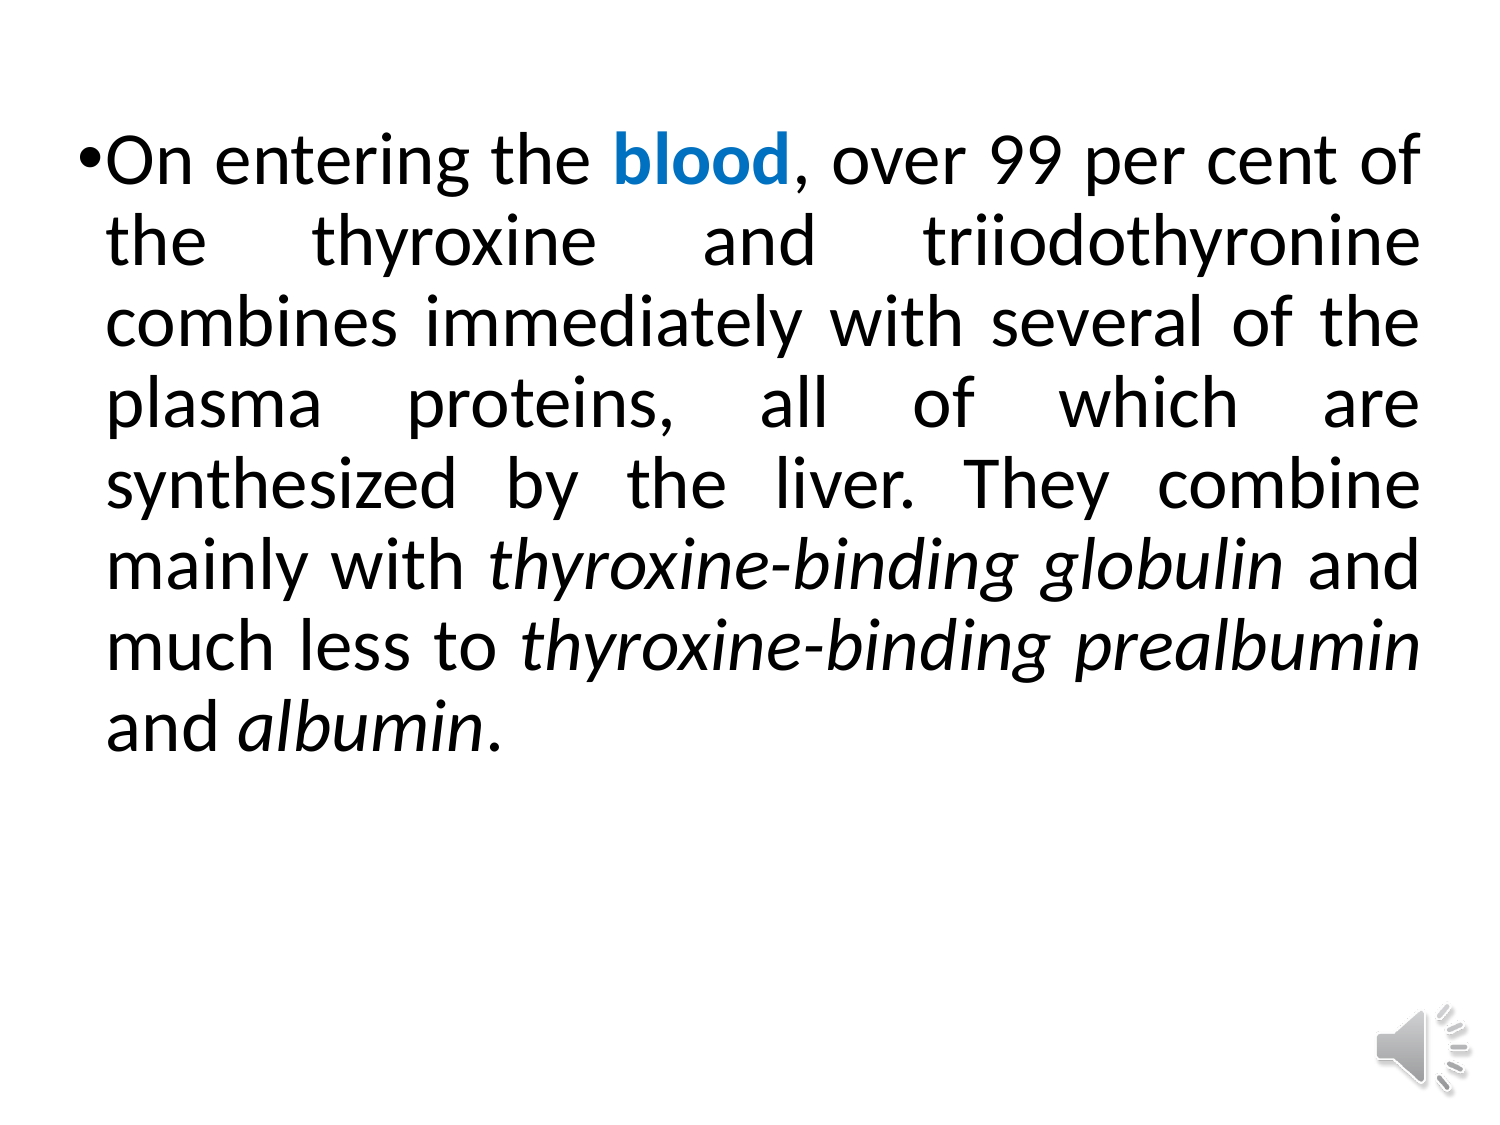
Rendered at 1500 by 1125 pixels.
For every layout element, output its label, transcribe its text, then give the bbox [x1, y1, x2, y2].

picture [1374, 999, 1475, 1100]
list On entering the blood, over 99 per cent of the thyroxine and triiodothyronine combines immediately with several of the plasma proteins, all of which are synthesized by the liver. They combine mainly with thyroxine-binding globulin and much less to thyroxine-binding prealbumin and albumin. [62, 112, 1438, 1088]
